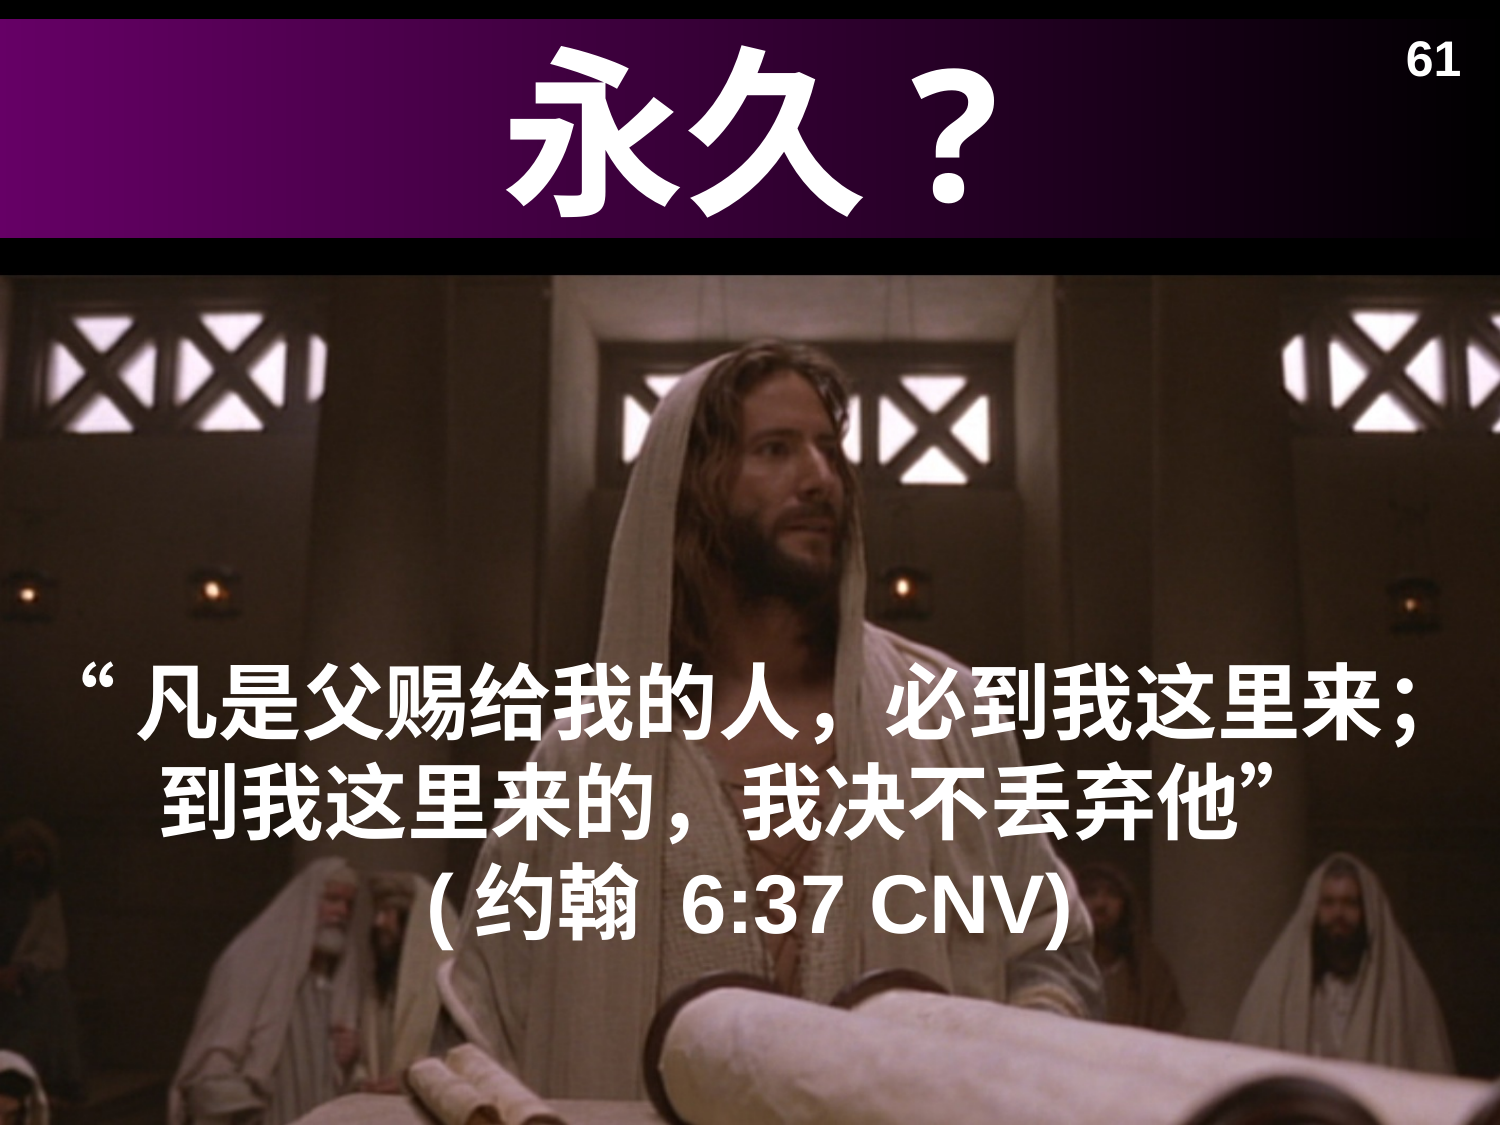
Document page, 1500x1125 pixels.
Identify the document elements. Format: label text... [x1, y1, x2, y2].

title 永久? [0, 18, 1500, 238]
picture [0, 272, 1500, 1125]
text_box 61 [1309, 18, 1476, 94]
